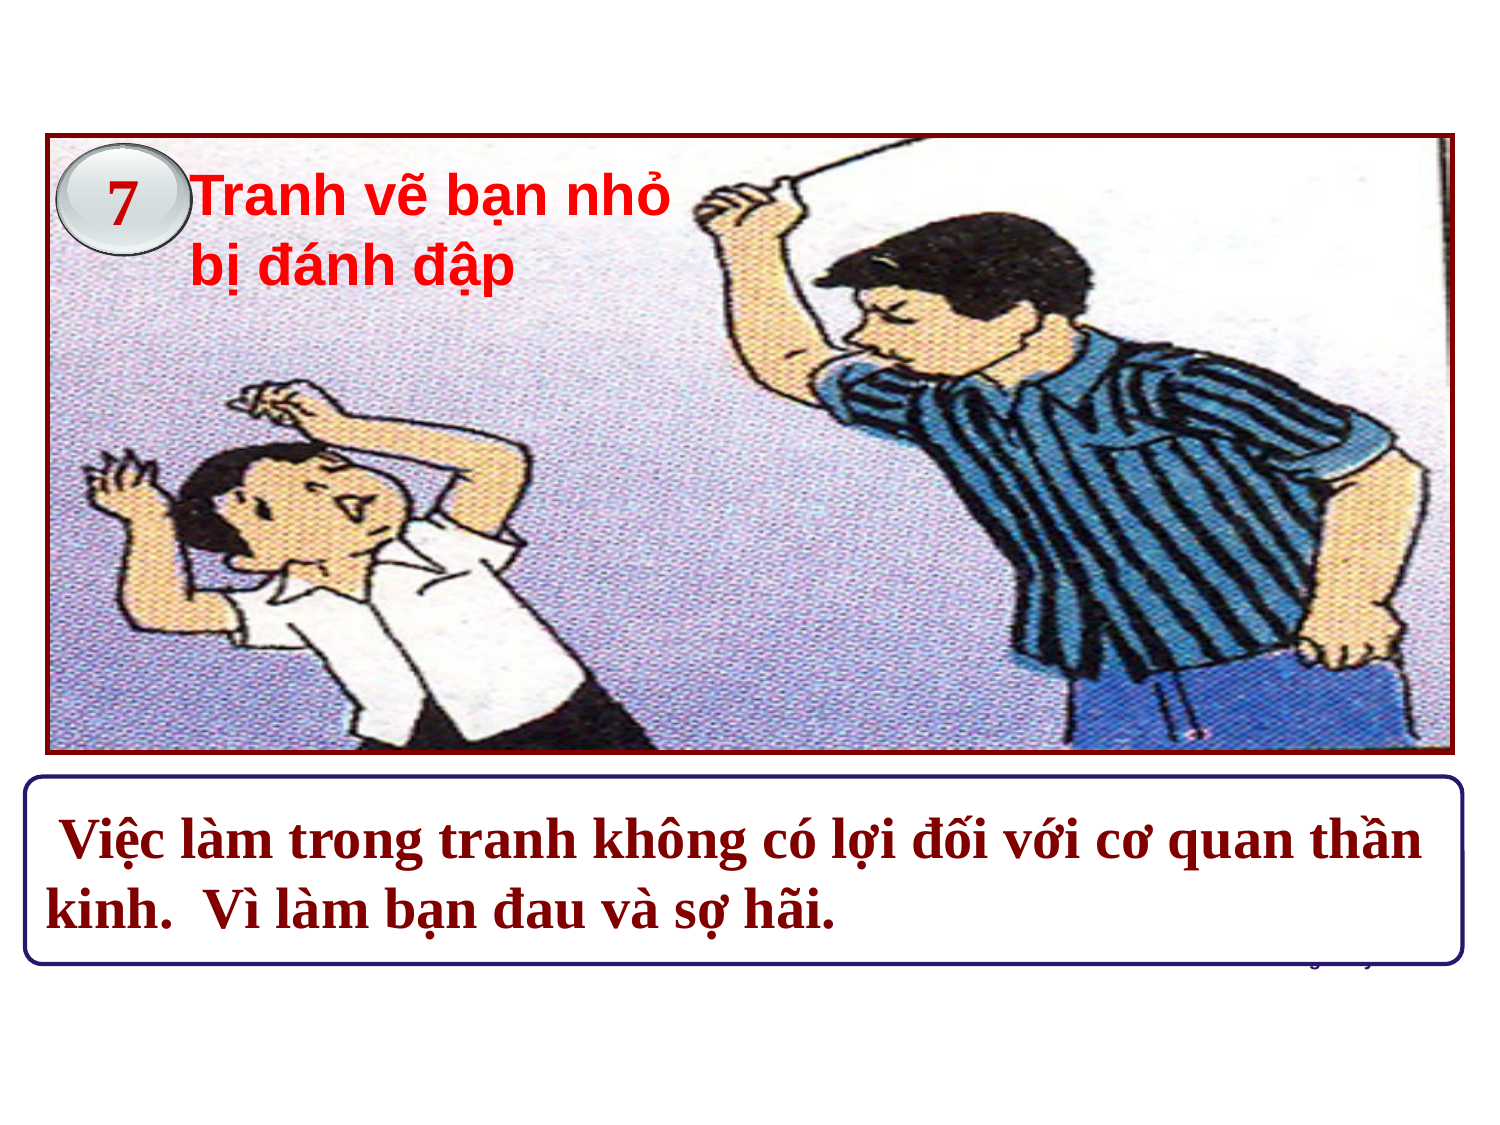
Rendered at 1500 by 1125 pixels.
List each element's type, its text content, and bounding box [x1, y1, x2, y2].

text_box Việc làm trong tranh không có lợi đối với cơ quan thần kinh. Vì làm bạn đau và sợ hãi. [24, 776, 1463, 965]
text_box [49, 137, 1451, 751]
footer www.themegallery.com [1087, 965, 1438, 977]
